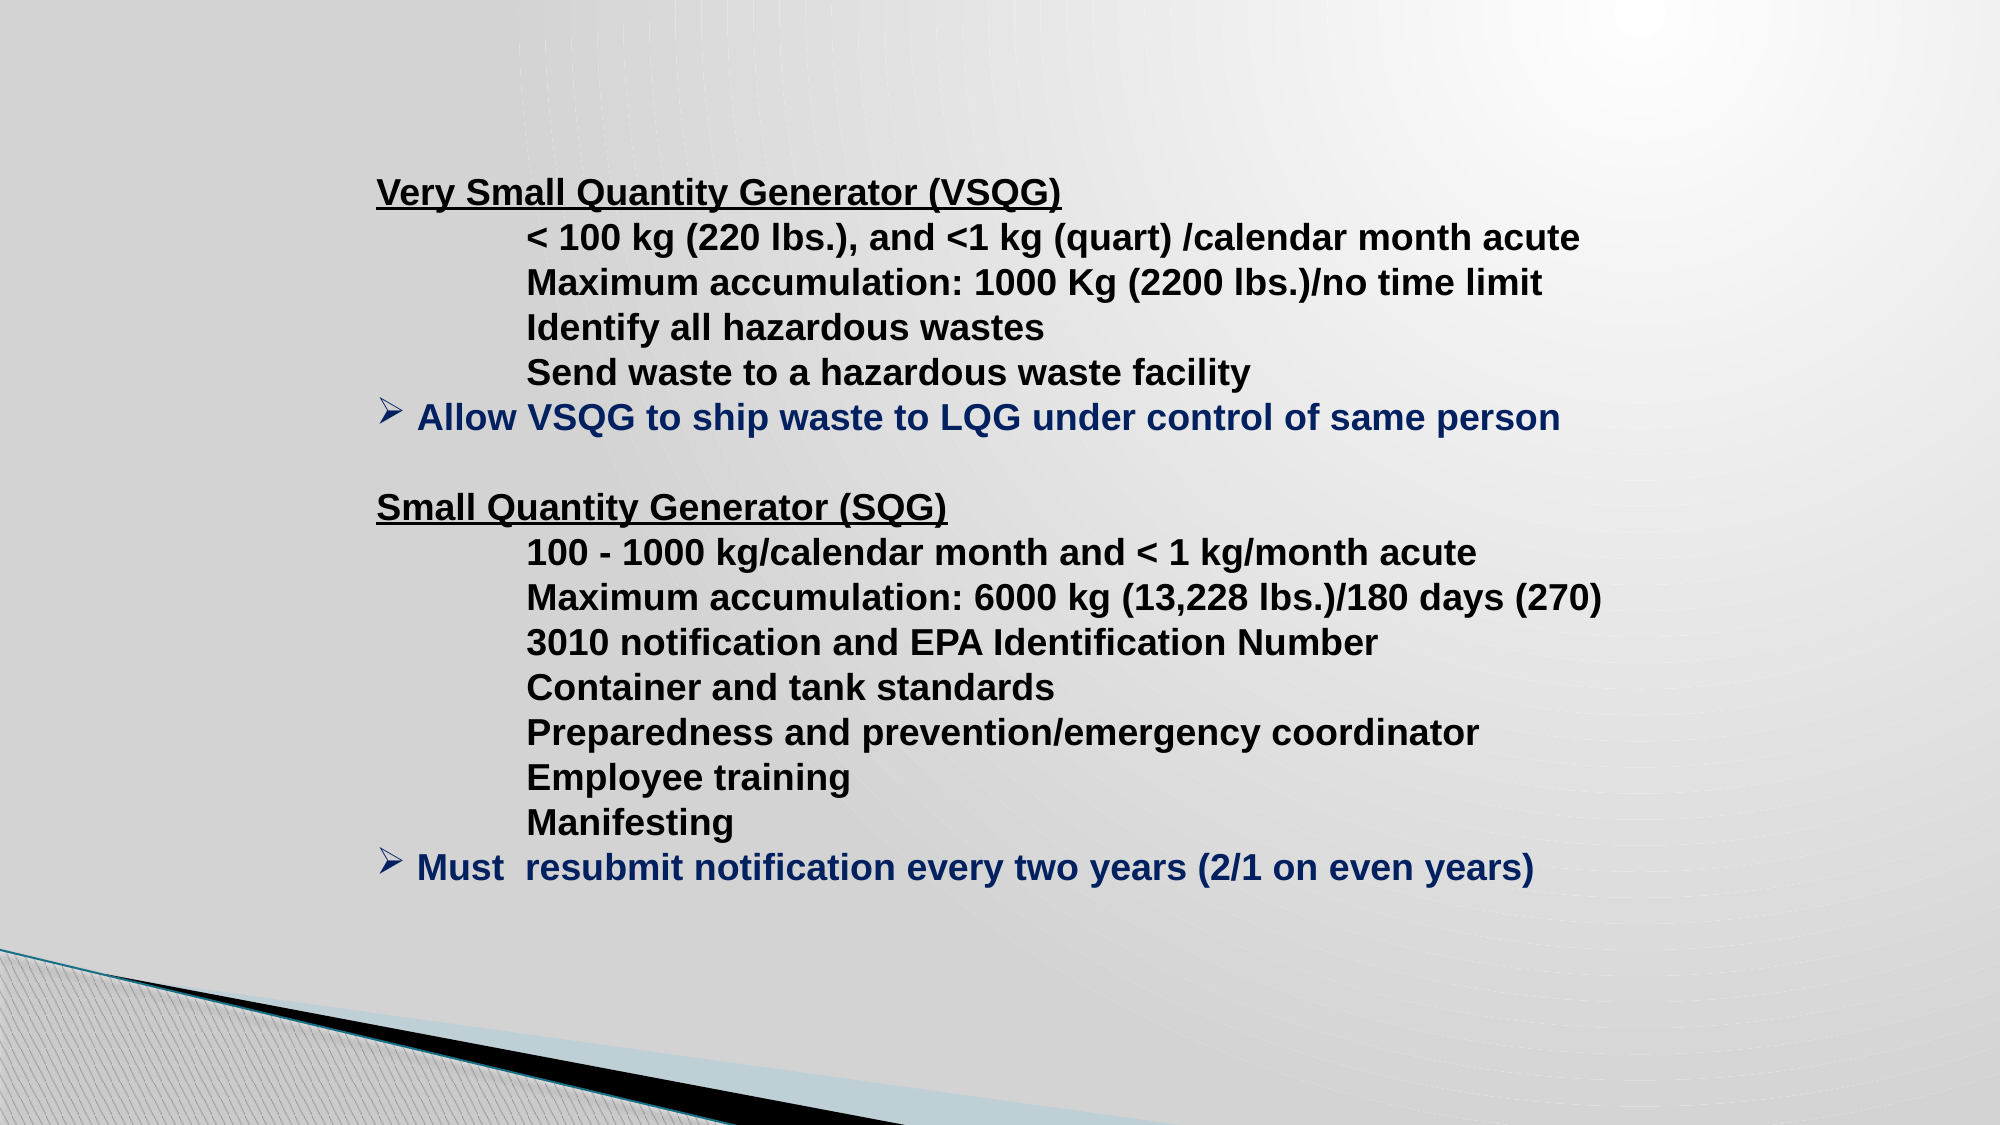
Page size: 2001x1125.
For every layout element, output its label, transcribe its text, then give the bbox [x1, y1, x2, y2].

text_box Very Small Quantity Generator (VSQG) < 100 kg (220 lbs.), and <1 kg (quart) /calendar month acute Maximum accumulation: 1000 Kg (2200 lbs.)/no time limit Identify all hazardous wastes Send waste to a hazardous waste facility Allow VSQG to ship waste to LQG under control of same person Small Quantity Generator (SQG) 100 - 1000 kg/calendar month and < 1 kg/month acute Maximum accumulation: 6000 kg (13,228 lbs.)/180 days (270) 3010 notification and EPA Identification Number Container and tank standards Preparedness and prevention/emergency coordinator Employee training Manifesting Must resubmit notification every two years (2/1 on even years) [365, 162, 1615, 894]
